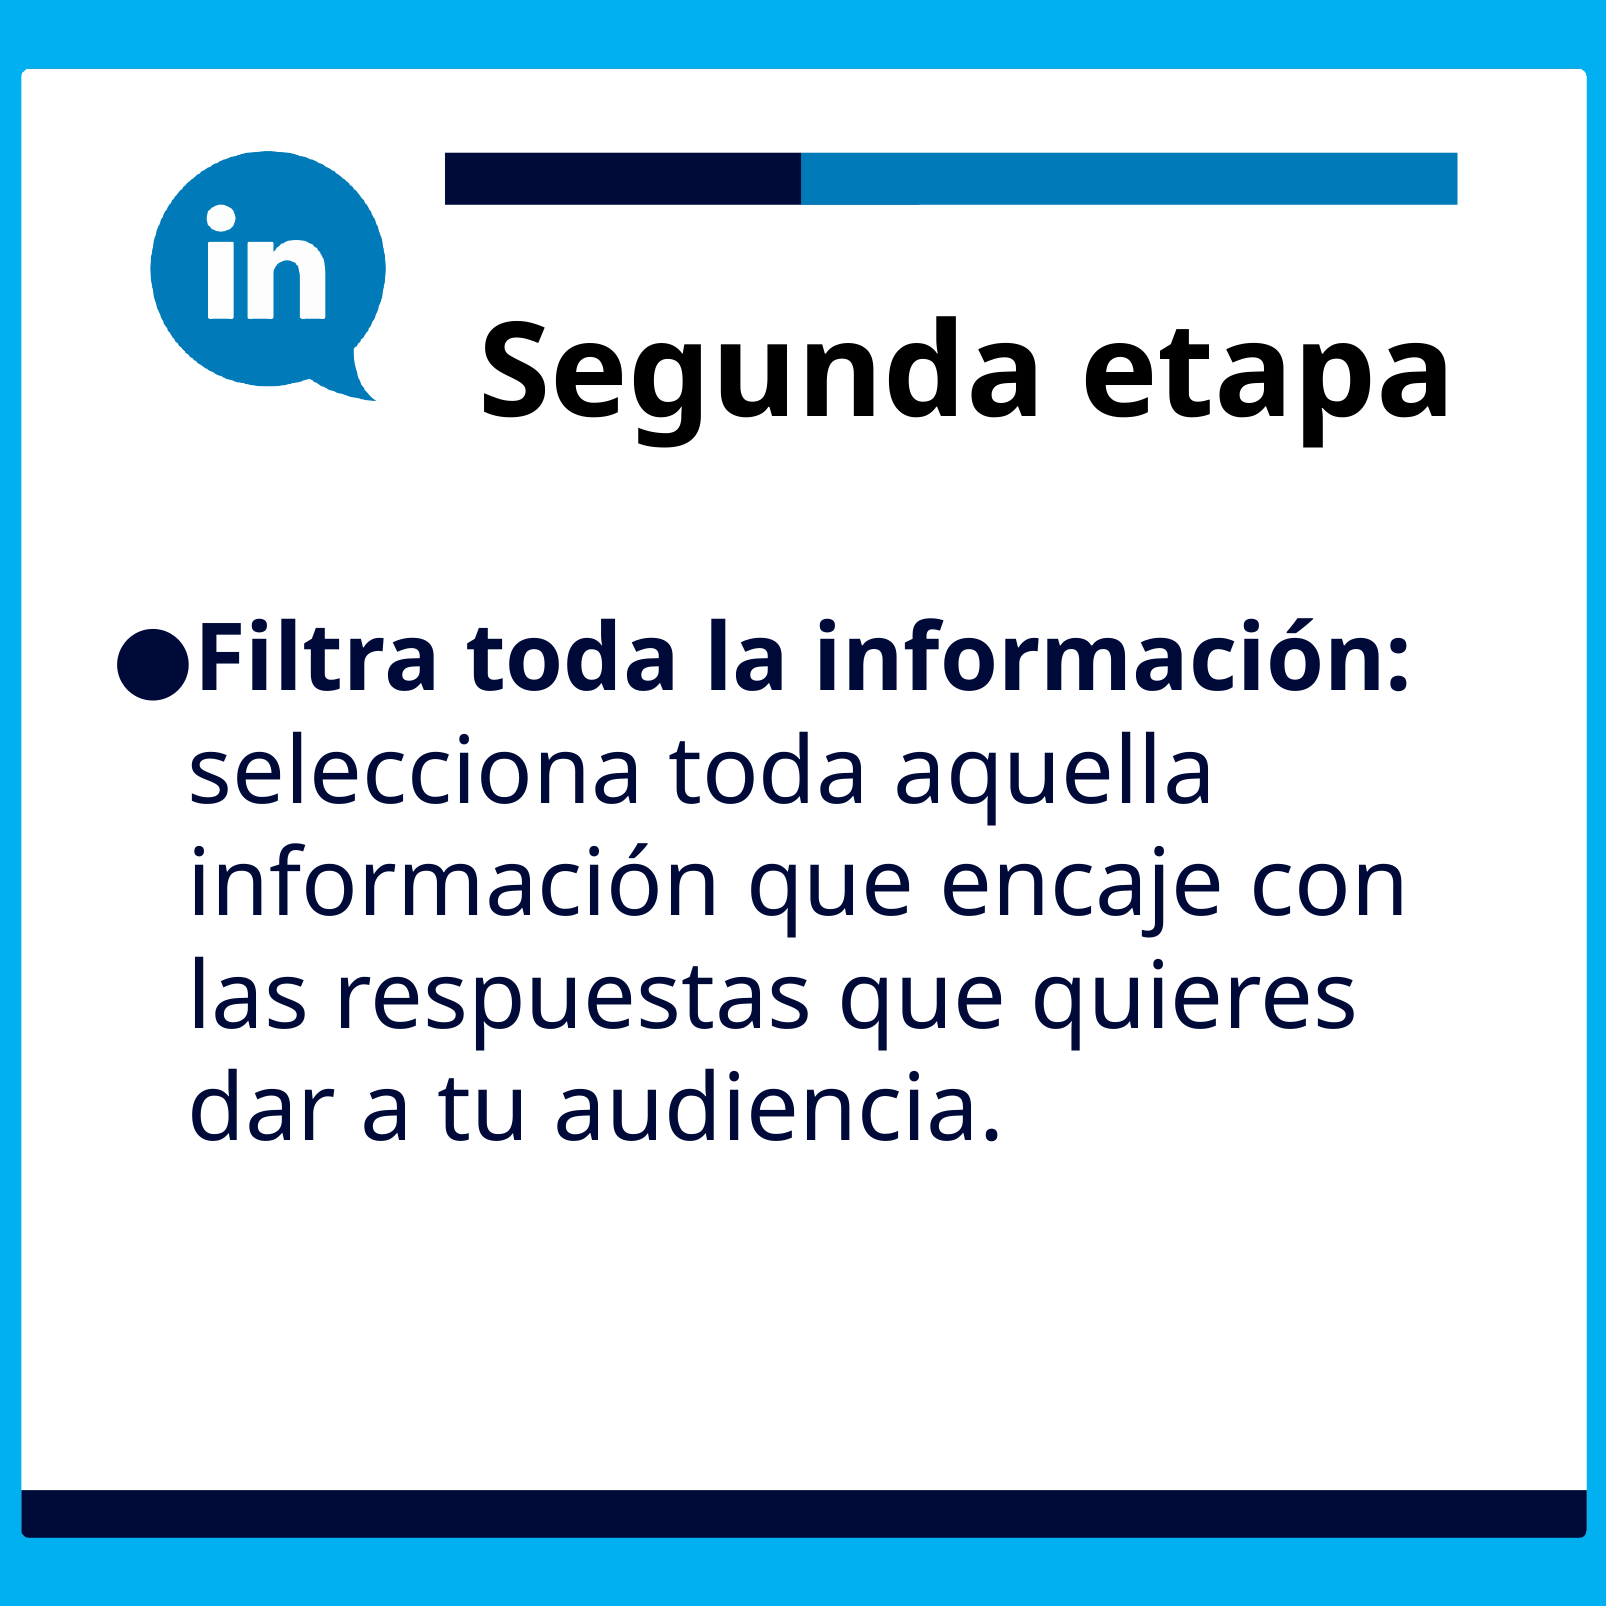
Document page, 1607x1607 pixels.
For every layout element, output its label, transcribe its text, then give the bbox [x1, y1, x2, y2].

subtitle Filtra toda la información: selecciona toda aquella información que encaje con las respuestas que quieres dar a tu audiencia. [112, 596, 1494, 1433]
picture [22, 69, 1586, 1537]
title Segunda etapa [443, 244, 1457, 503]
